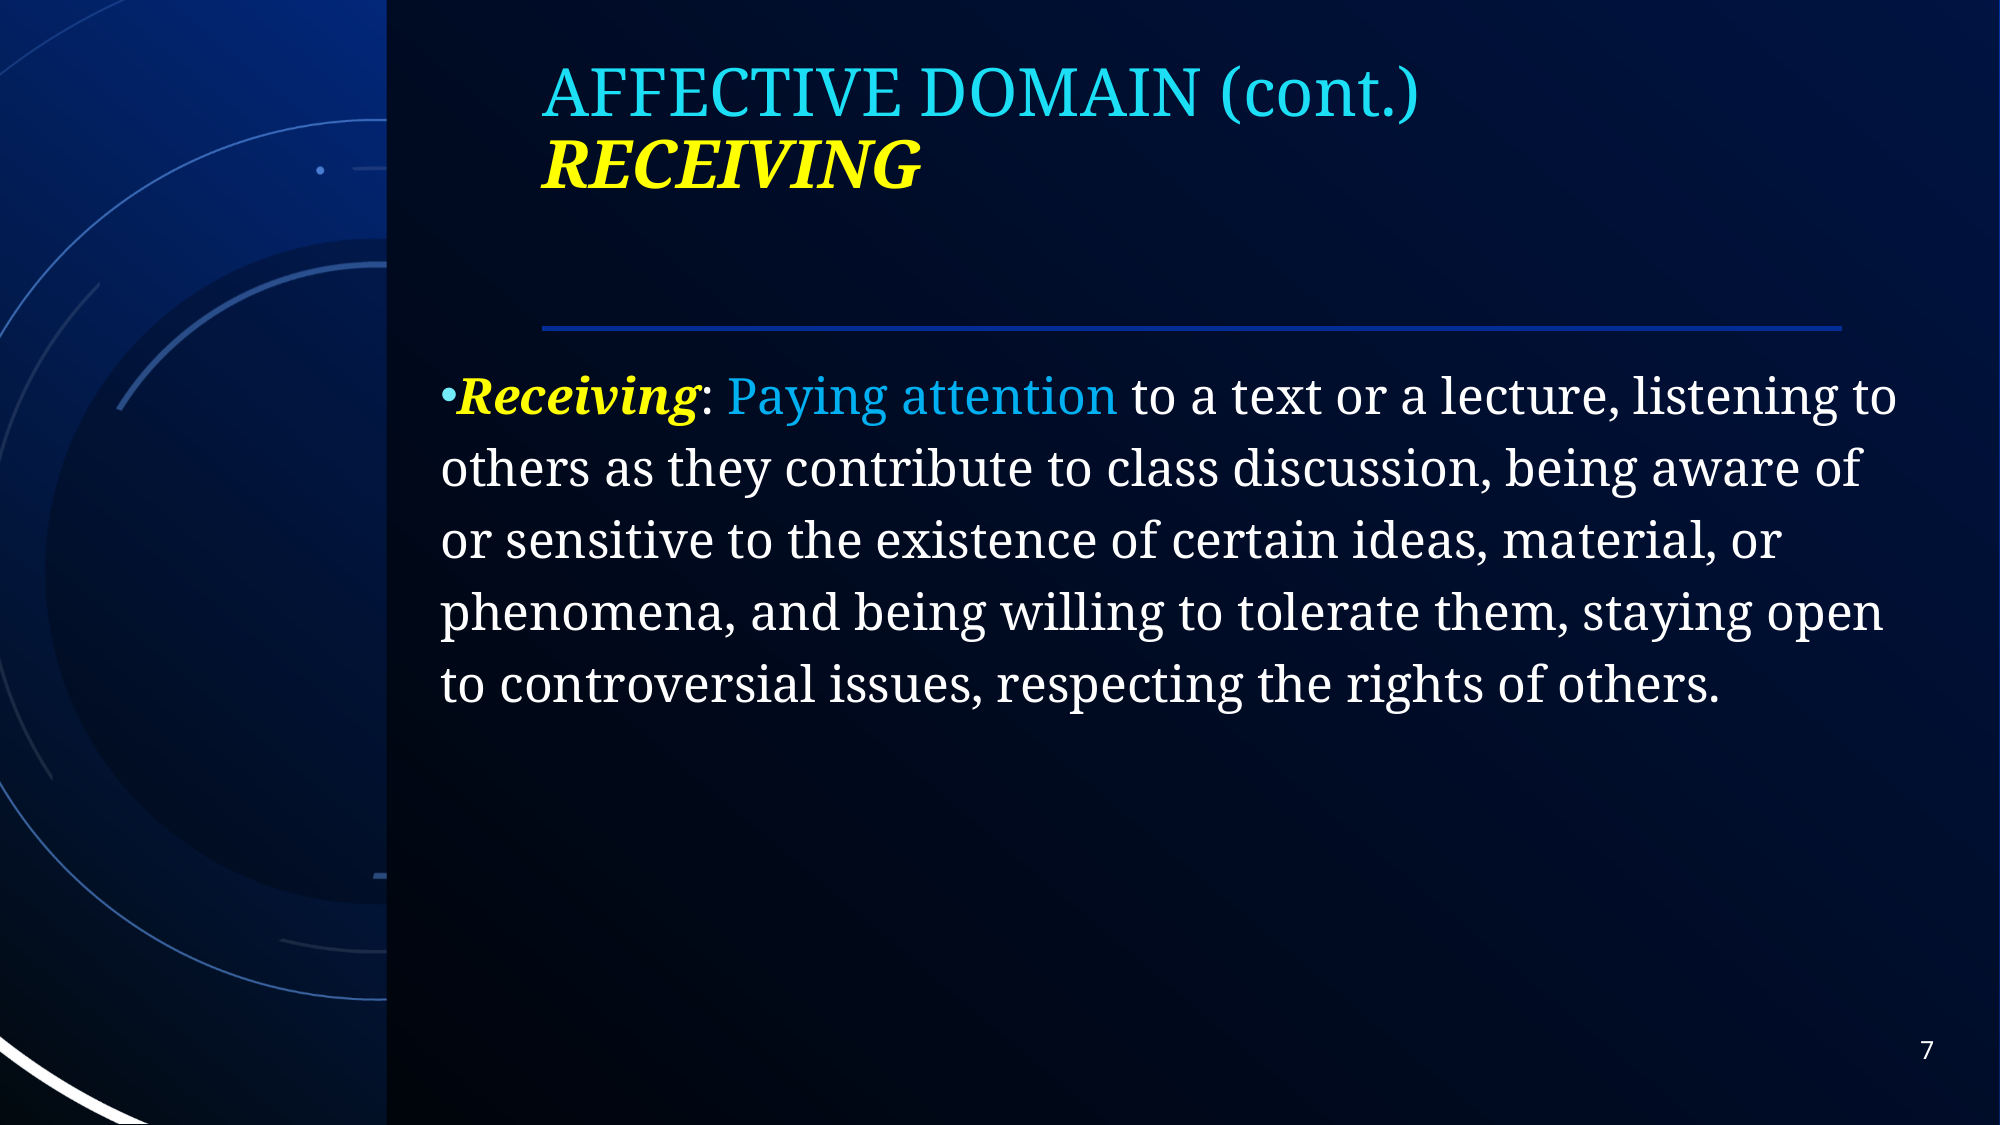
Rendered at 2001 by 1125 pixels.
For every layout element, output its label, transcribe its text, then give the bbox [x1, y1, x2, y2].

title AFFECTIVE DOMAIN (cont.) Receiving [542, 18, 1760, 291]
slide_number 7 [1499, 1021, 1950, 1082]
picture [0, 0, 387, 1124]
list Receiving: Paying attention to a text or a lecture, listening to others as they contribute to class discussion, being aware of or sensitive to the existence of certain ideas, material, or phenomena, and being willing to tolerate them, staying open to controversial issues, respecting the rights of others. [425, 344, 1934, 948]
